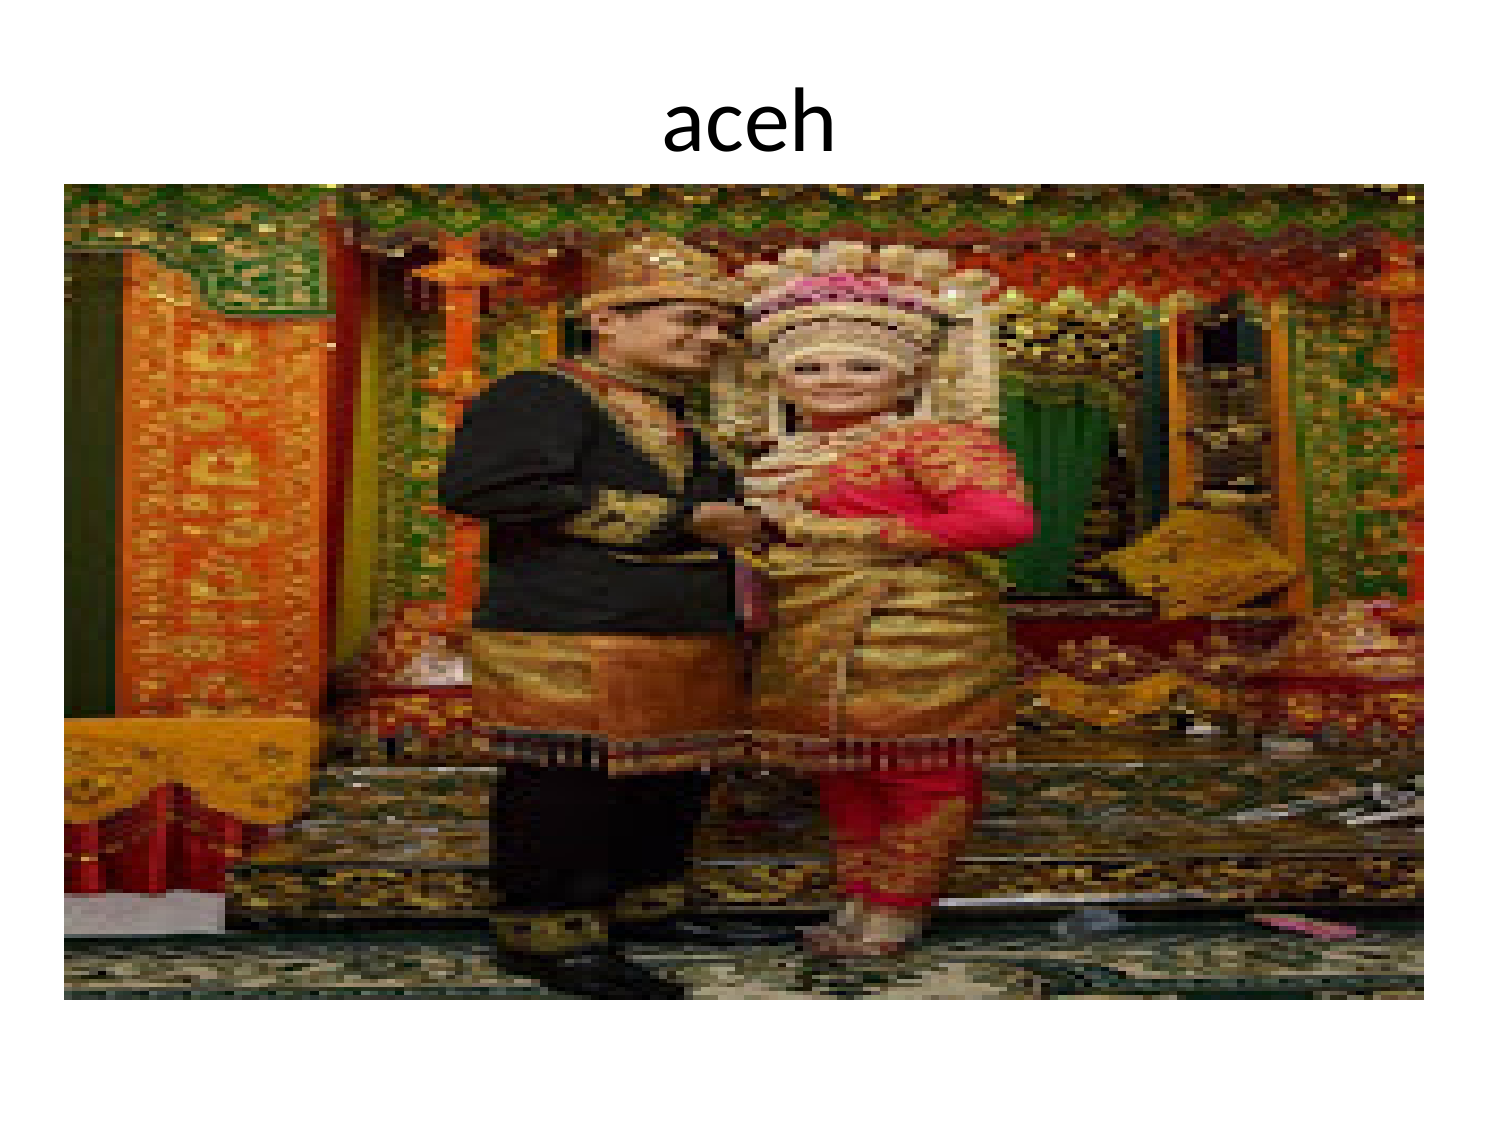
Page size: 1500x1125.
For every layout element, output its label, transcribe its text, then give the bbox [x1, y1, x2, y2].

picture [64, 184, 1424, 1000]
title aceh [75, 45, 1425, 184]
